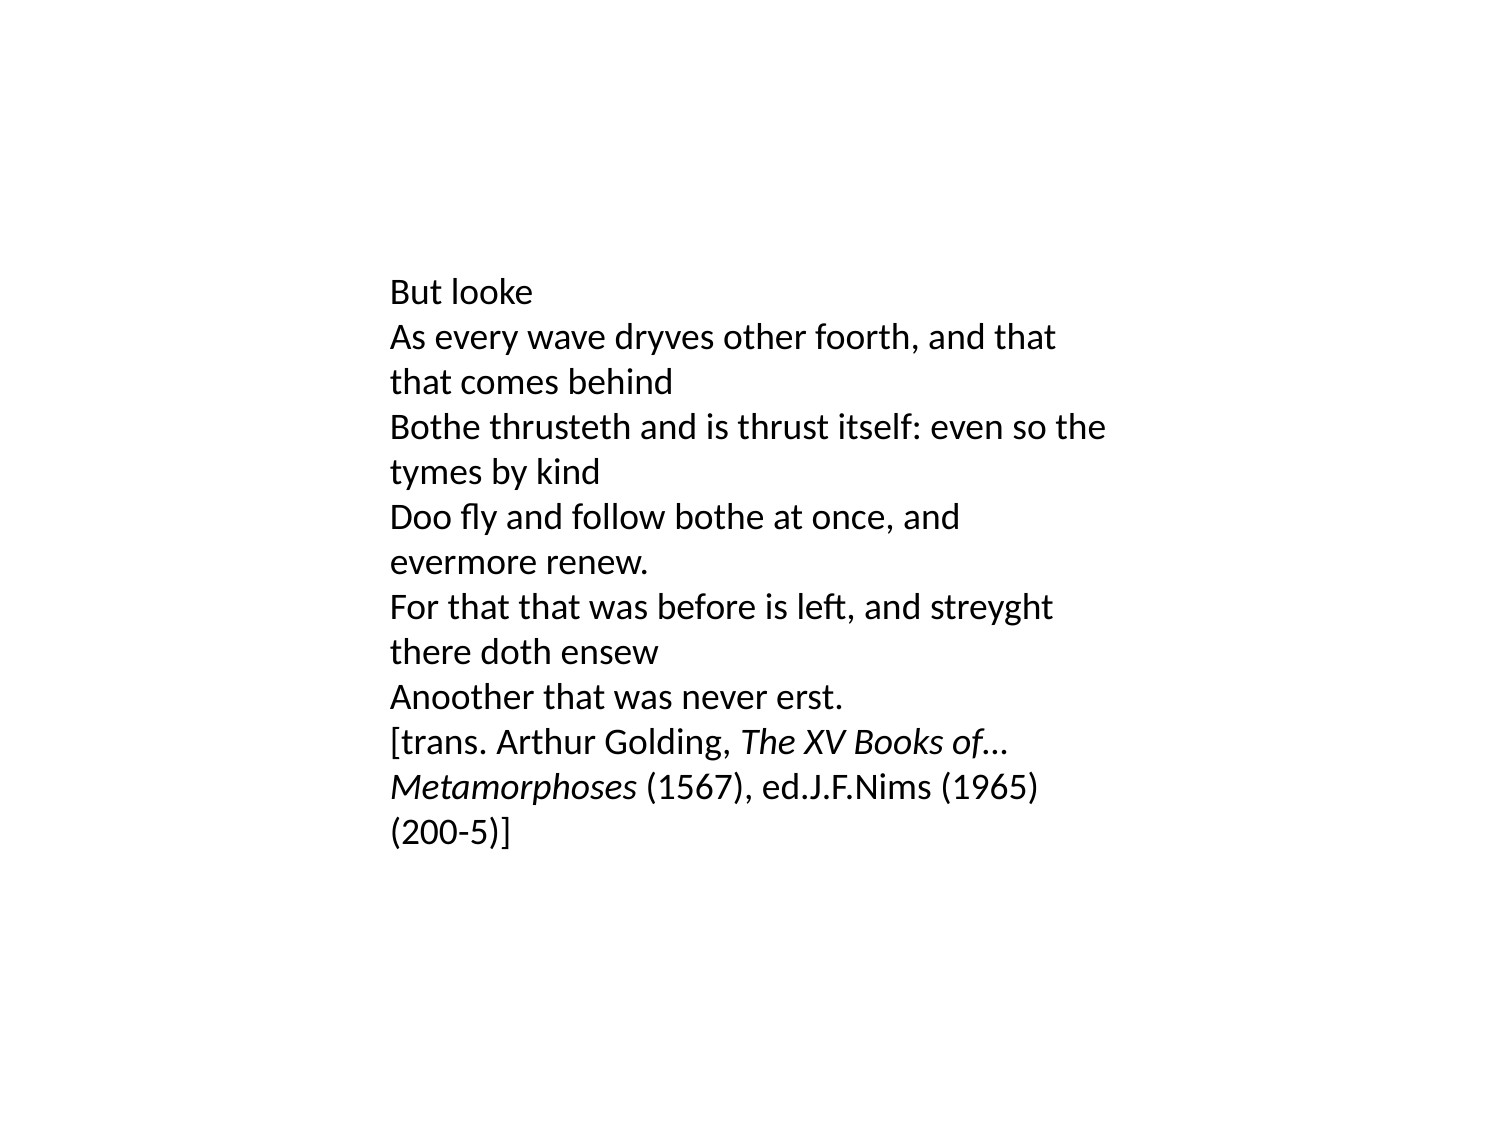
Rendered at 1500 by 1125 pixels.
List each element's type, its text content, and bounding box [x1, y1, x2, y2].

text_box But looke As every wave dryves other foorth, and that that comes behind Bothe thrusteth and is thrust itself: even so the tymes by kind Doo fly and follow bothe at once, and evermore renew. For that that was before is left, and streyght there doth ensew Anoother that was never erst. [trans. Arthur Golding, The XV Books of… Metamorphoses (1567), ed.J.F.Nims (1965) (200-5)] [374, 259, 1125, 860]
